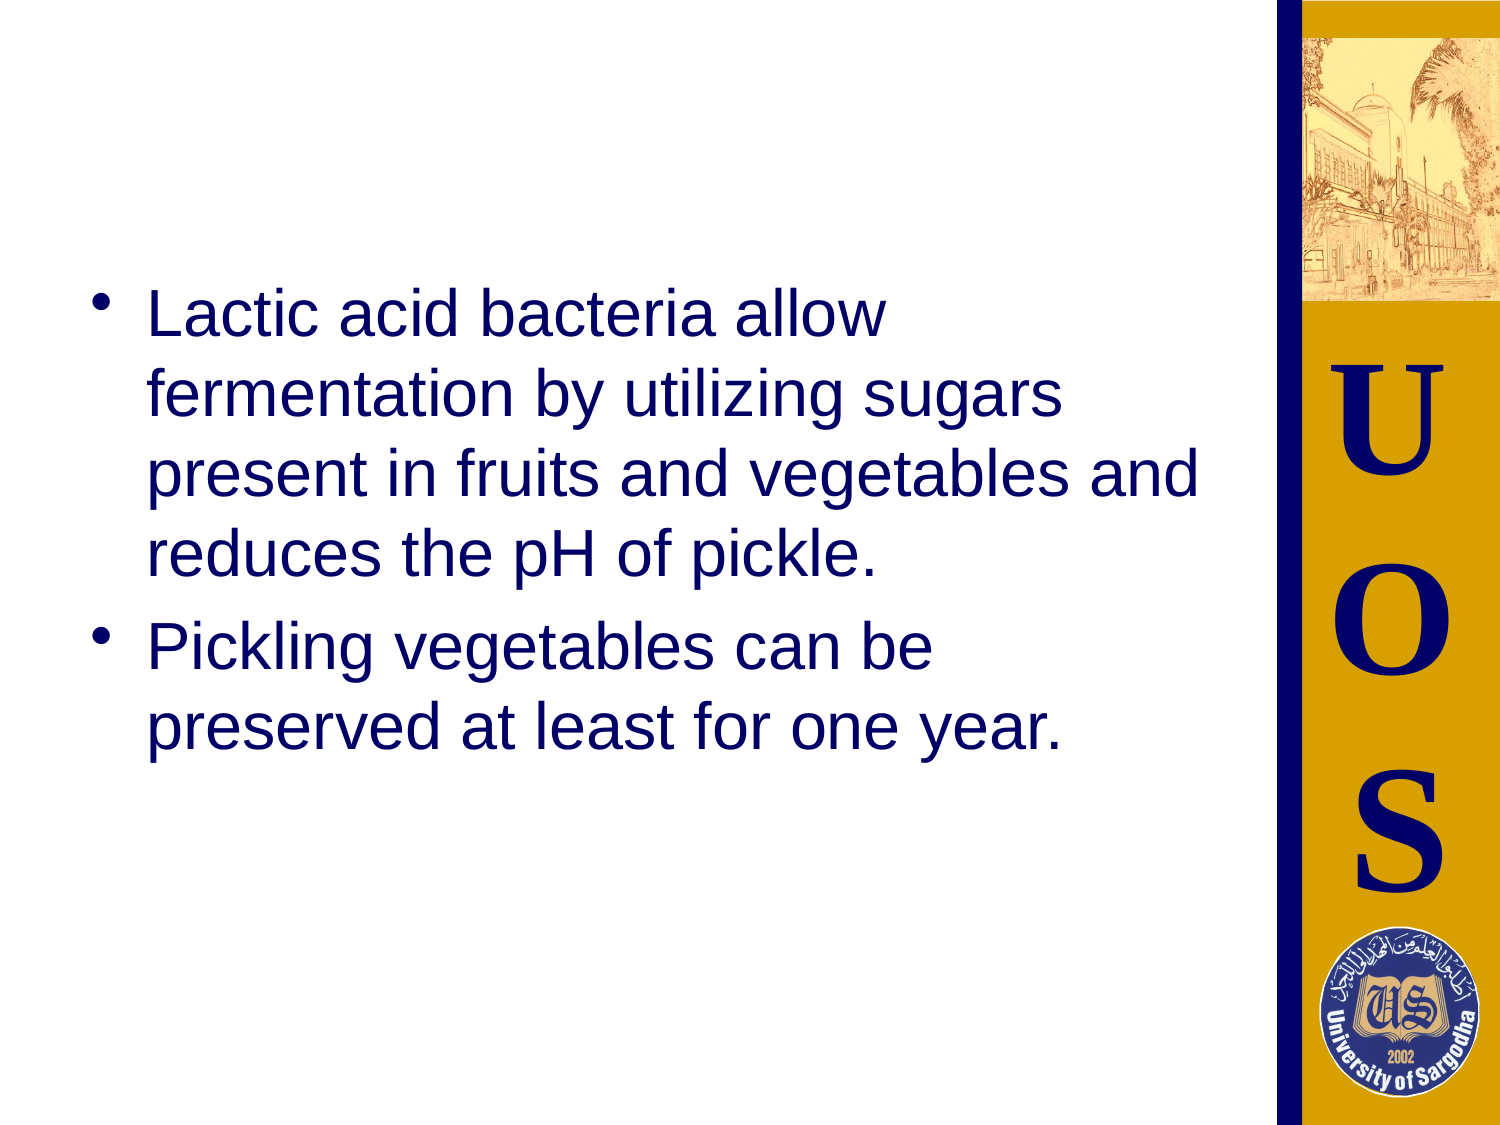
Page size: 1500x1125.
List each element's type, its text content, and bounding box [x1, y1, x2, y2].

list Lactic acid bacteria allow fermentation by utilizing sugars present in fruits and vegetables and reduces the pH of pickle. Pickling vegetables can be preserved at least for one year. [75, 262, 1250, 1005]
picture [1303, 38, 1500, 301]
